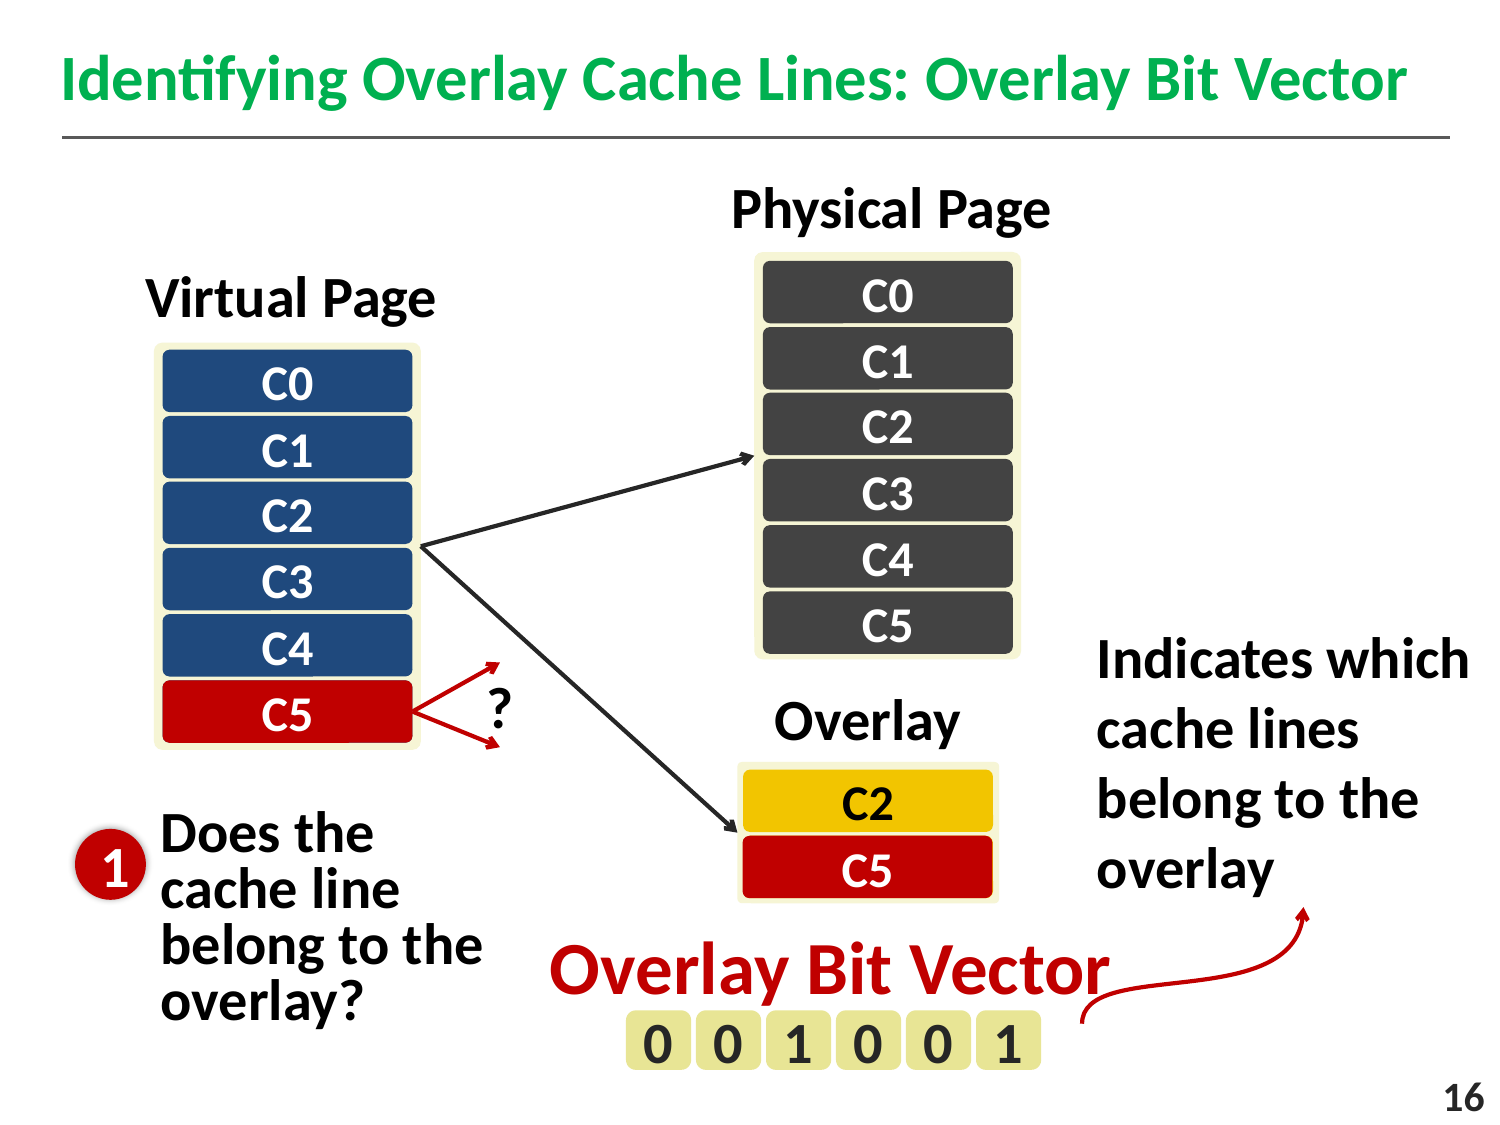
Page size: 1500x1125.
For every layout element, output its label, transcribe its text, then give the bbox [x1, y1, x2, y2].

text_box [149, 251, 433, 751]
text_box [412, 662, 501, 711]
slide_number 16 [1374, 1065, 1500, 1125]
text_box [582, 912, 1081, 1087]
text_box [420, 455, 755, 547]
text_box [737, 674, 1000, 904]
text_box Indicates which cache lines belong to the overlay [1082, 612, 1500, 908]
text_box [412, 711, 501, 749]
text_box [1081, 839, 1304, 1024]
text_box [737, 162, 1046, 660]
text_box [74, 799, 501, 986]
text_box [420, 545, 738, 833]
title Identifying Overlay Cache Lines: Overlay Bit Vector [0, 0, 1500, 150]
